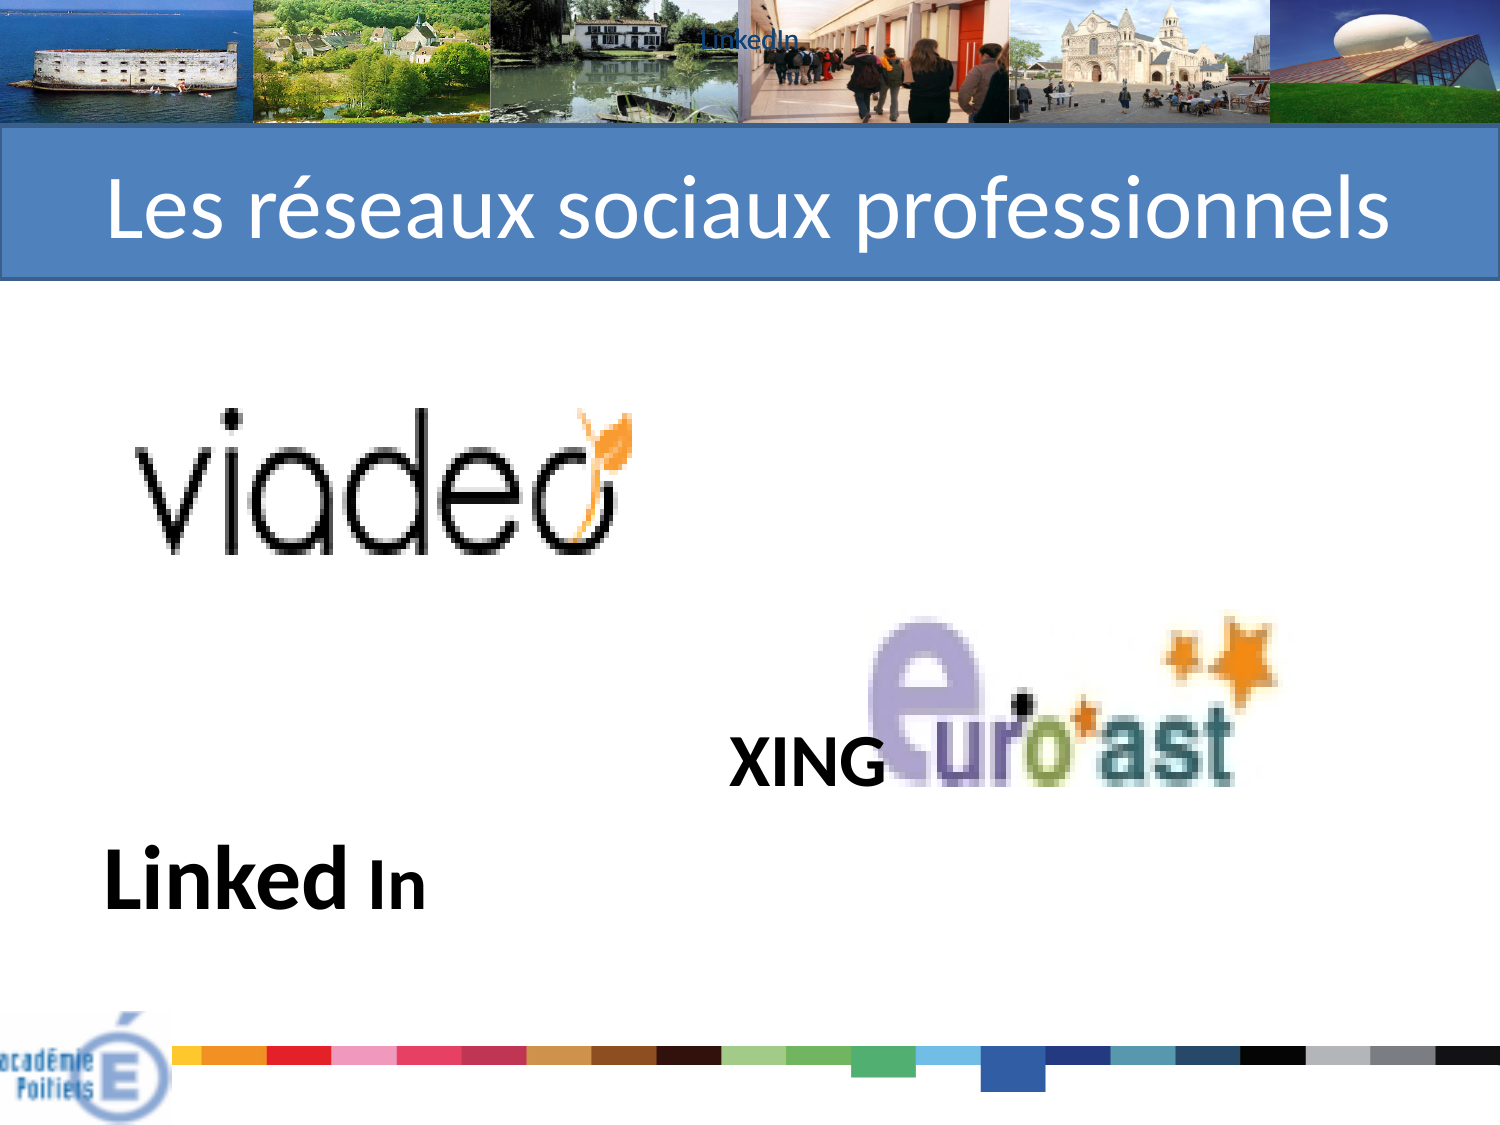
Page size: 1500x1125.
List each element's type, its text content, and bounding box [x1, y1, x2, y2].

picture [0, 1011, 1500, 1125]
title Les réseaux sociaux professionnels [0, 123, 1500, 281]
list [135, 408, 633, 555]
text_box XING [714, 704, 916, 809]
picture [867, 609, 1294, 788]
text_box LinkedIn [685, 12, 815, 63]
picture [0, 0, 1500, 123]
text_box Linked In [88, 810, 585, 936]
